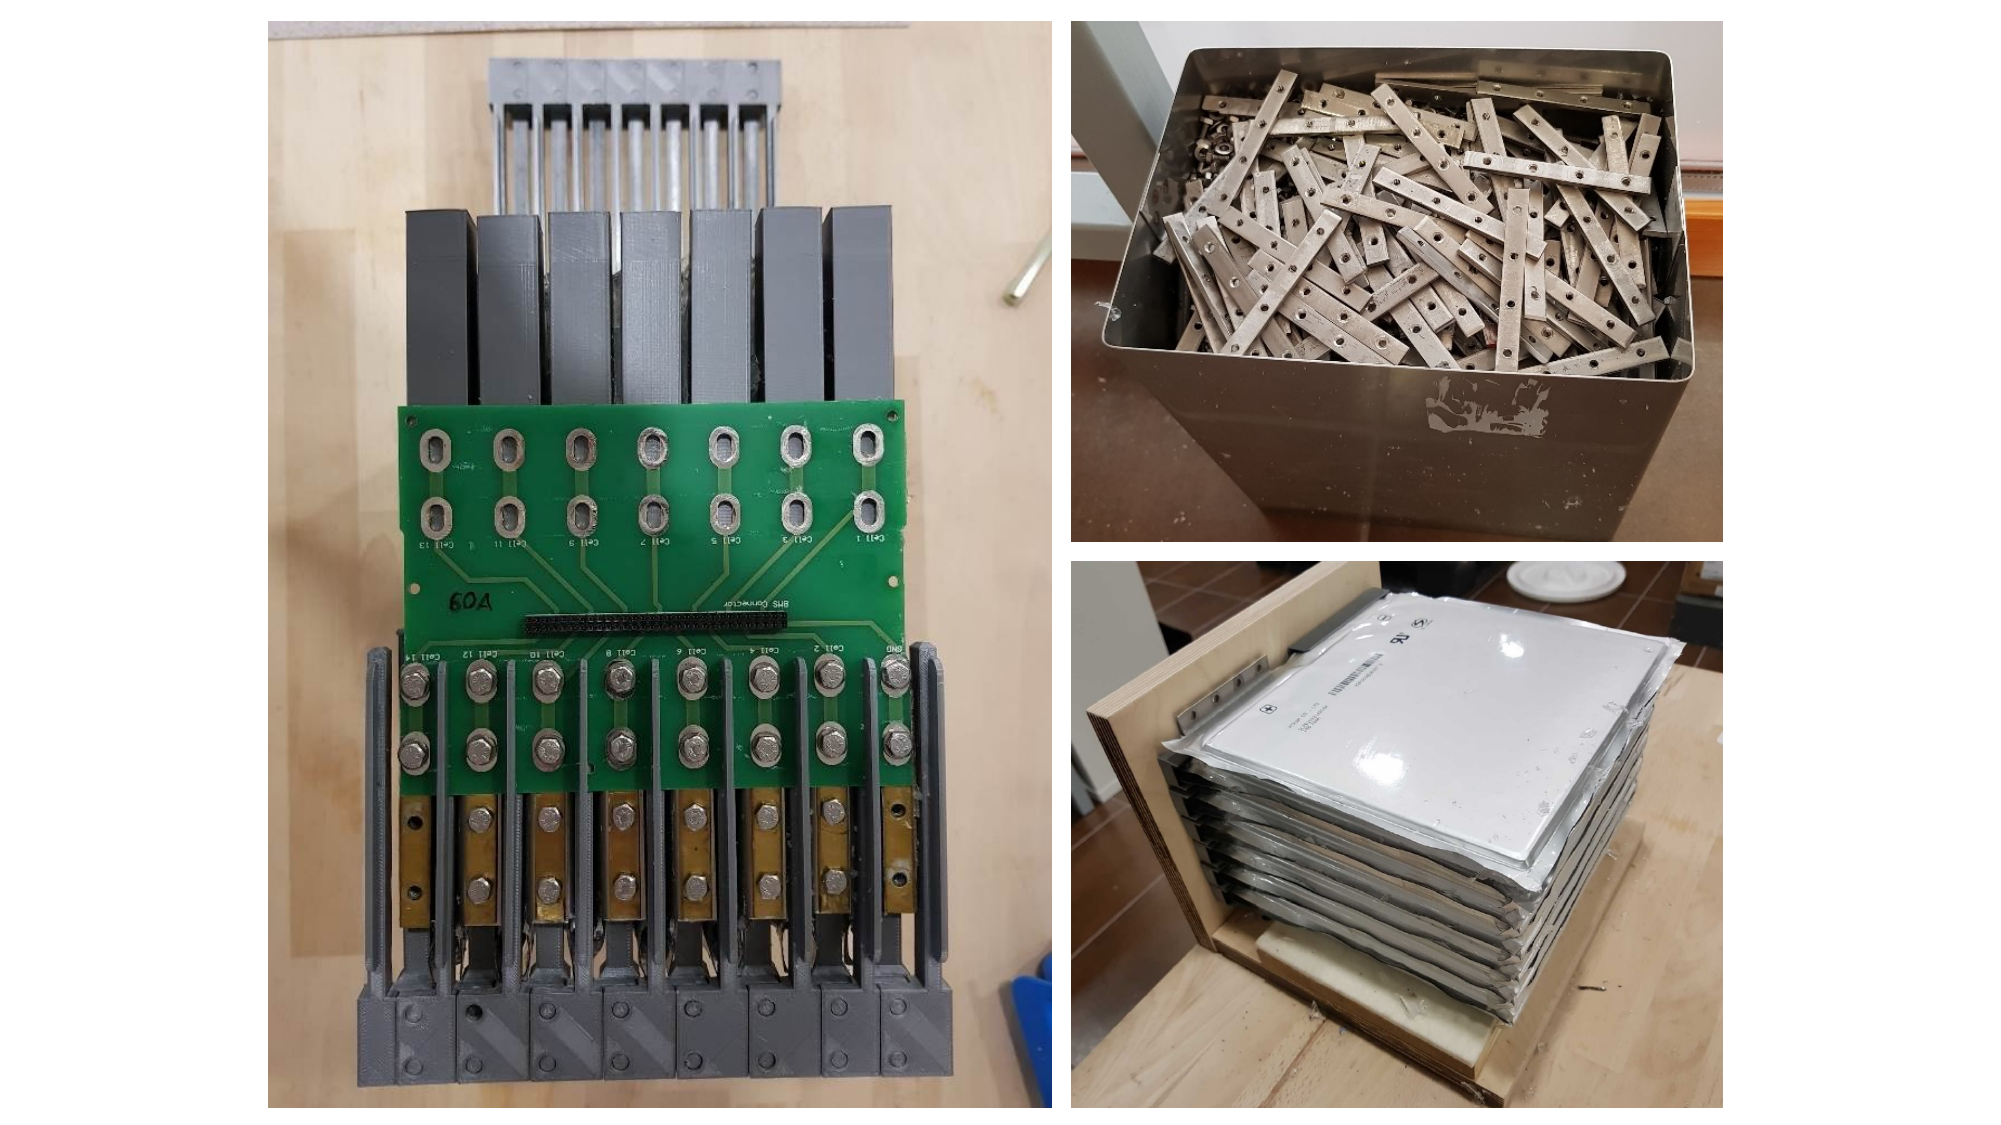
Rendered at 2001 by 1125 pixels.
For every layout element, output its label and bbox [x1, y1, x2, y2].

picture [268, 21, 1052, 1108]
picture [1071, 21, 1723, 542]
picture [1071, 561, 1723, 1108]
